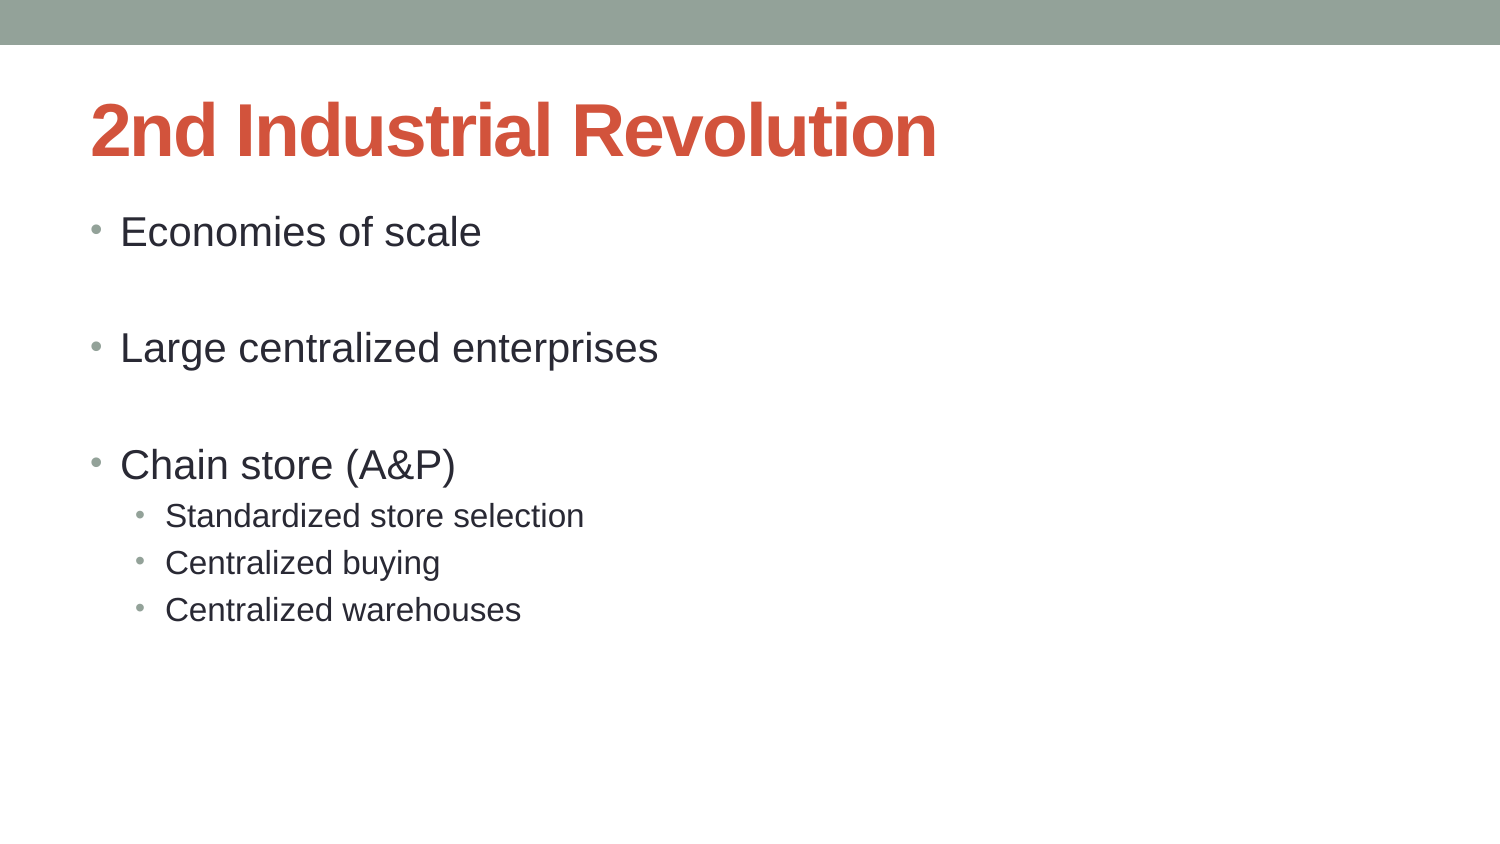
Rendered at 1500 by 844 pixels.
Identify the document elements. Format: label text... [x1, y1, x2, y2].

title 2nd Industrial Revolution [75, 65, 1425, 188]
list Economies of scale Large centralized enterprises Chain store (A&P) Standardized store selection Centralized buying Centralized warehouses [75, 196, 1425, 797]
